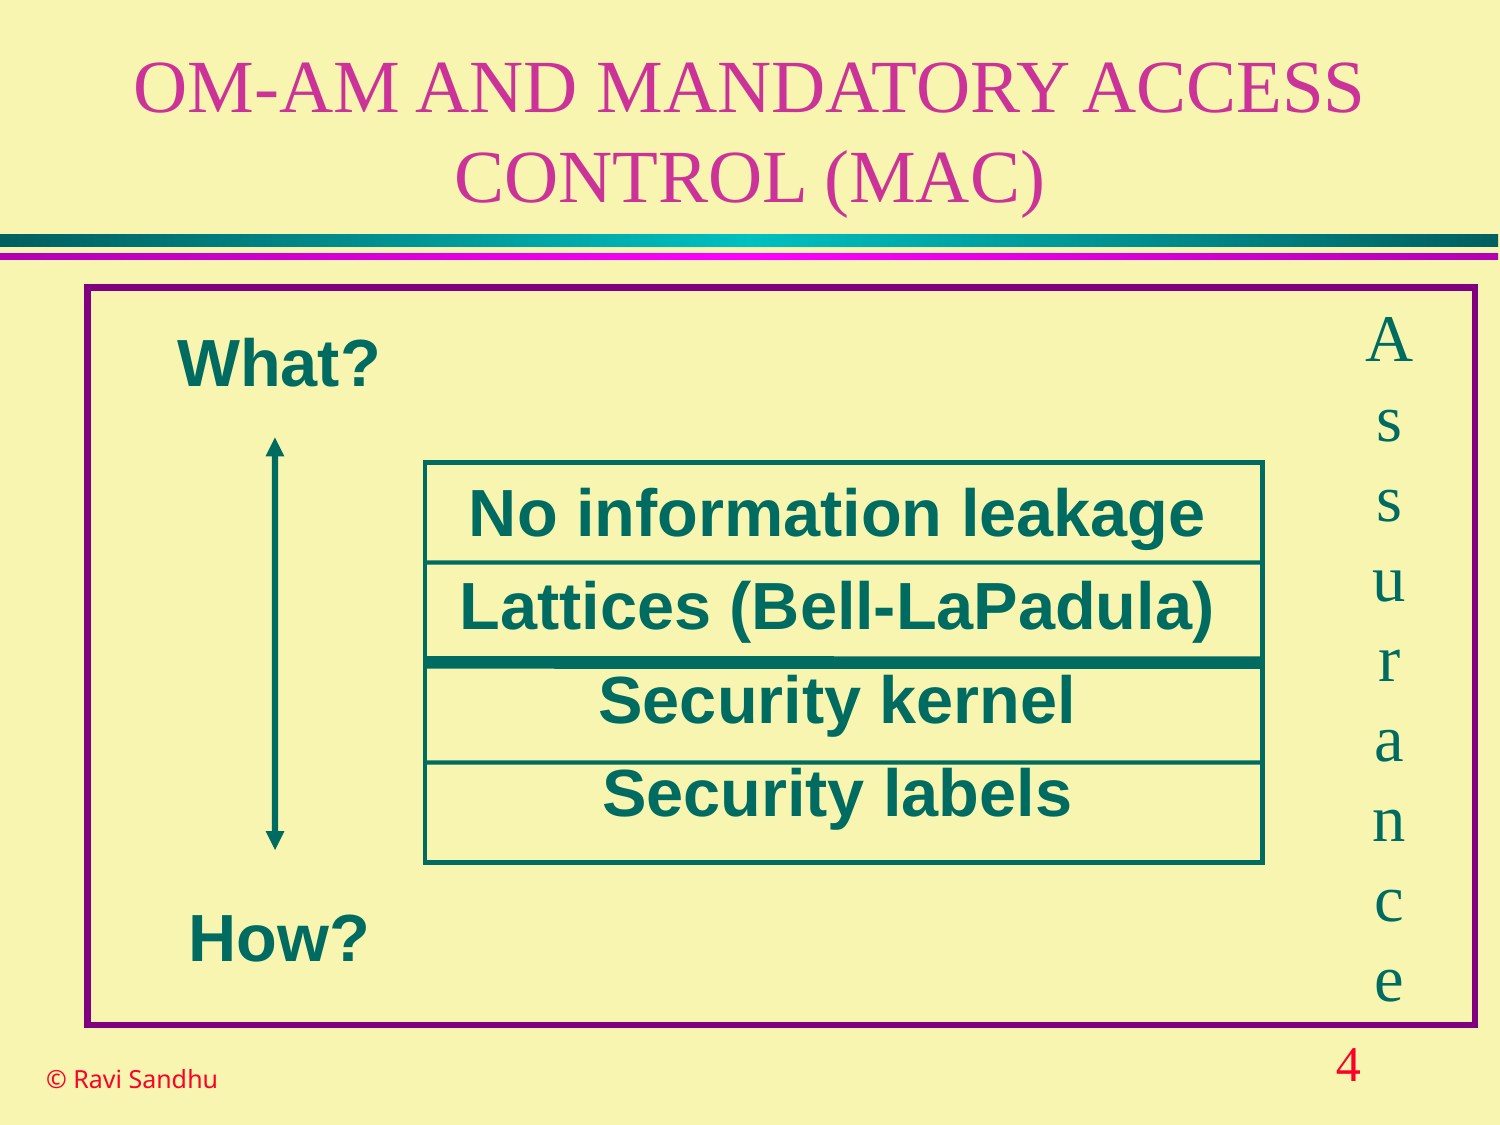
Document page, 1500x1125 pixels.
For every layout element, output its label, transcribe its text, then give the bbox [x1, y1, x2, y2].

title OM-AM AND MANDATORY ACCESS CONTROL (MAC) [49, 36, 1451, 226]
text_box A s s u r a n c e [1350, 287, 1429, 1022]
text_box [87, 287, 1475, 1025]
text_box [162, 312, 397, 983]
